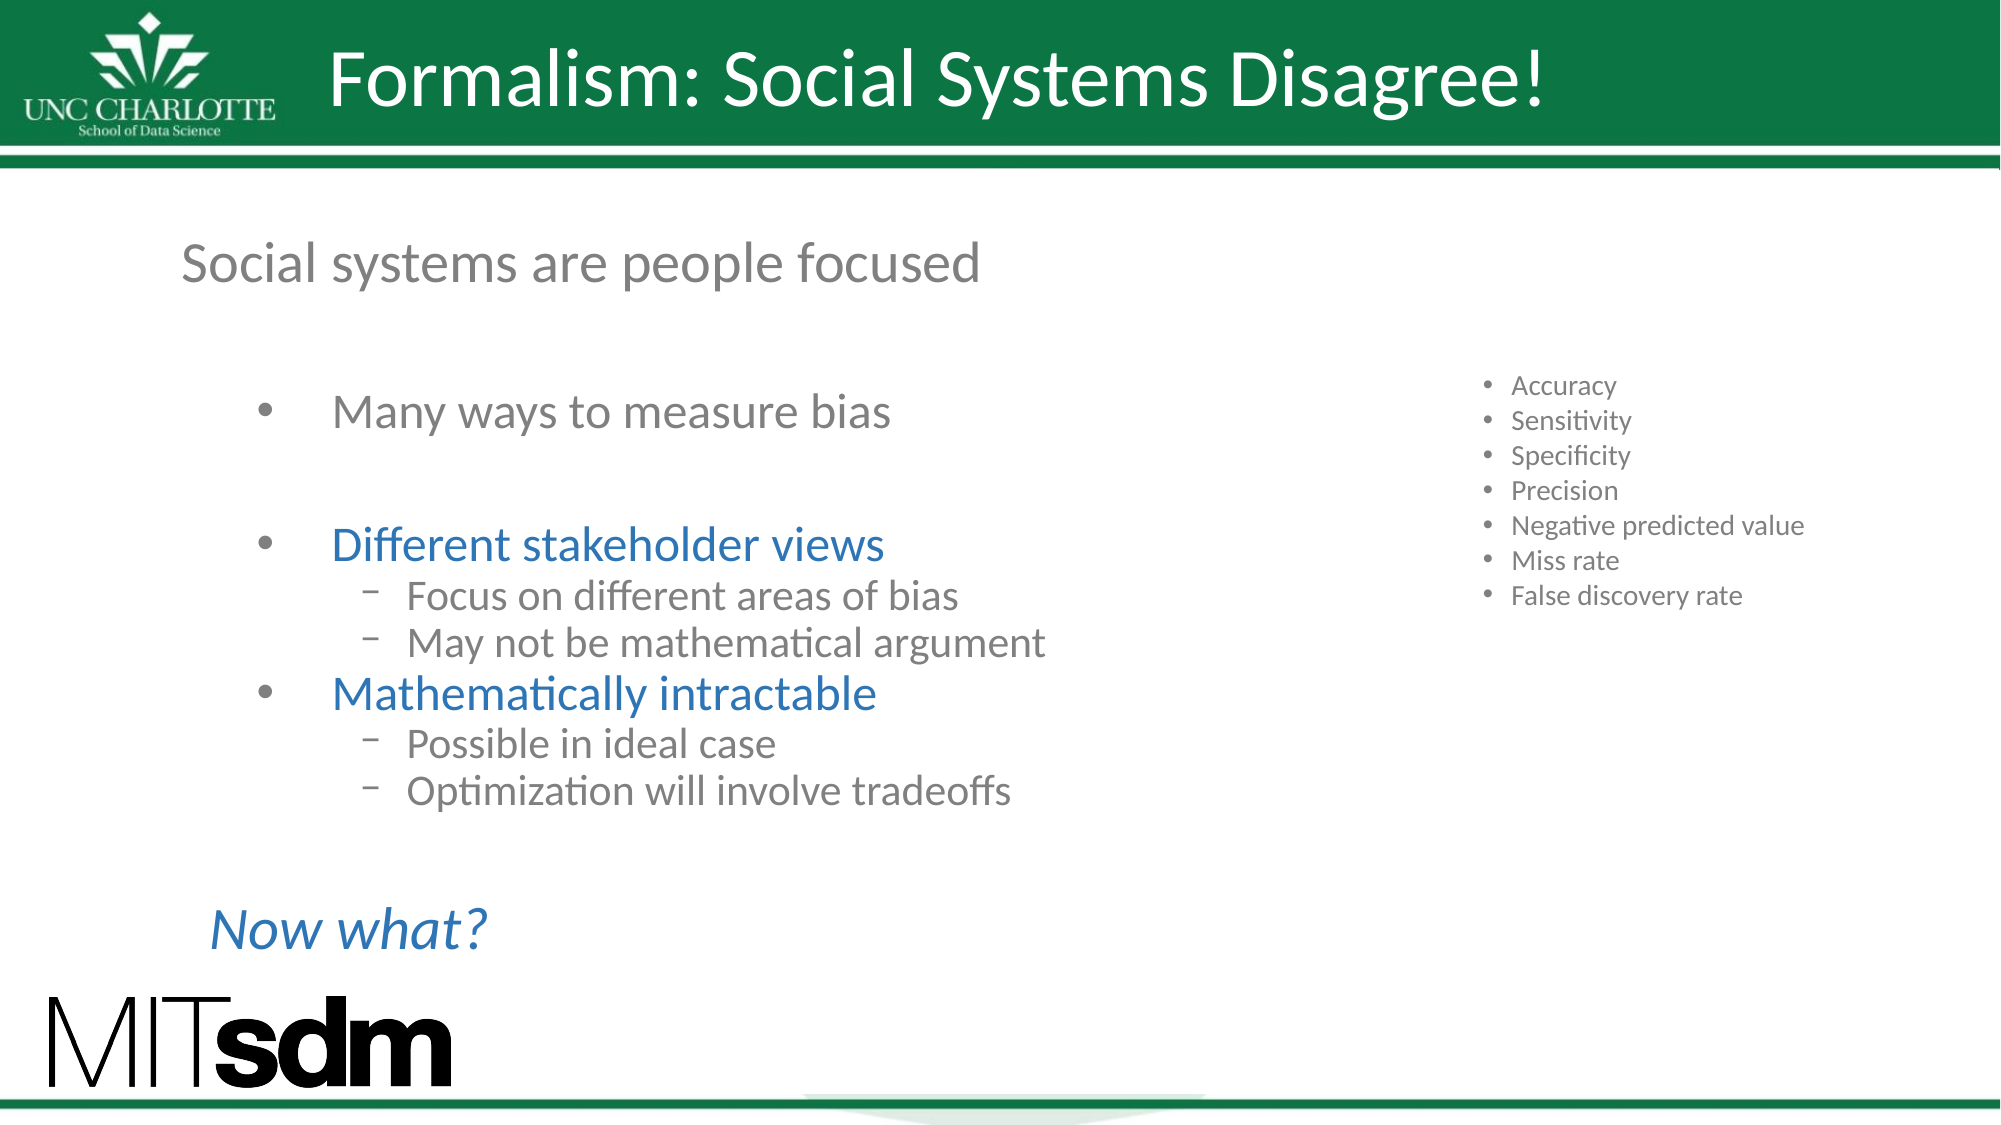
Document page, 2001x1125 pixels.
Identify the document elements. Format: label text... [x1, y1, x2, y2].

text_box Formalism: Social Systems Disagree! [313, 16, 1864, 133]
picture [0, 0, 2001, 1125]
picture [48, 996, 451, 1089]
text_box [0, 166, 2000, 1096]
text_box Accuracy Sensitivity Specificity Precision Negative predicted value Miss rate False discovery rate [1467, 359, 1837, 632]
list Social systems are people focused Many ways to measure bias Different stakeholder views Focus on different areas of bias May not be mathematical argument Mathematically intractable Possible in ideal case Optimization will involve tradeoffs Now what? [137, 224, 1863, 992]
